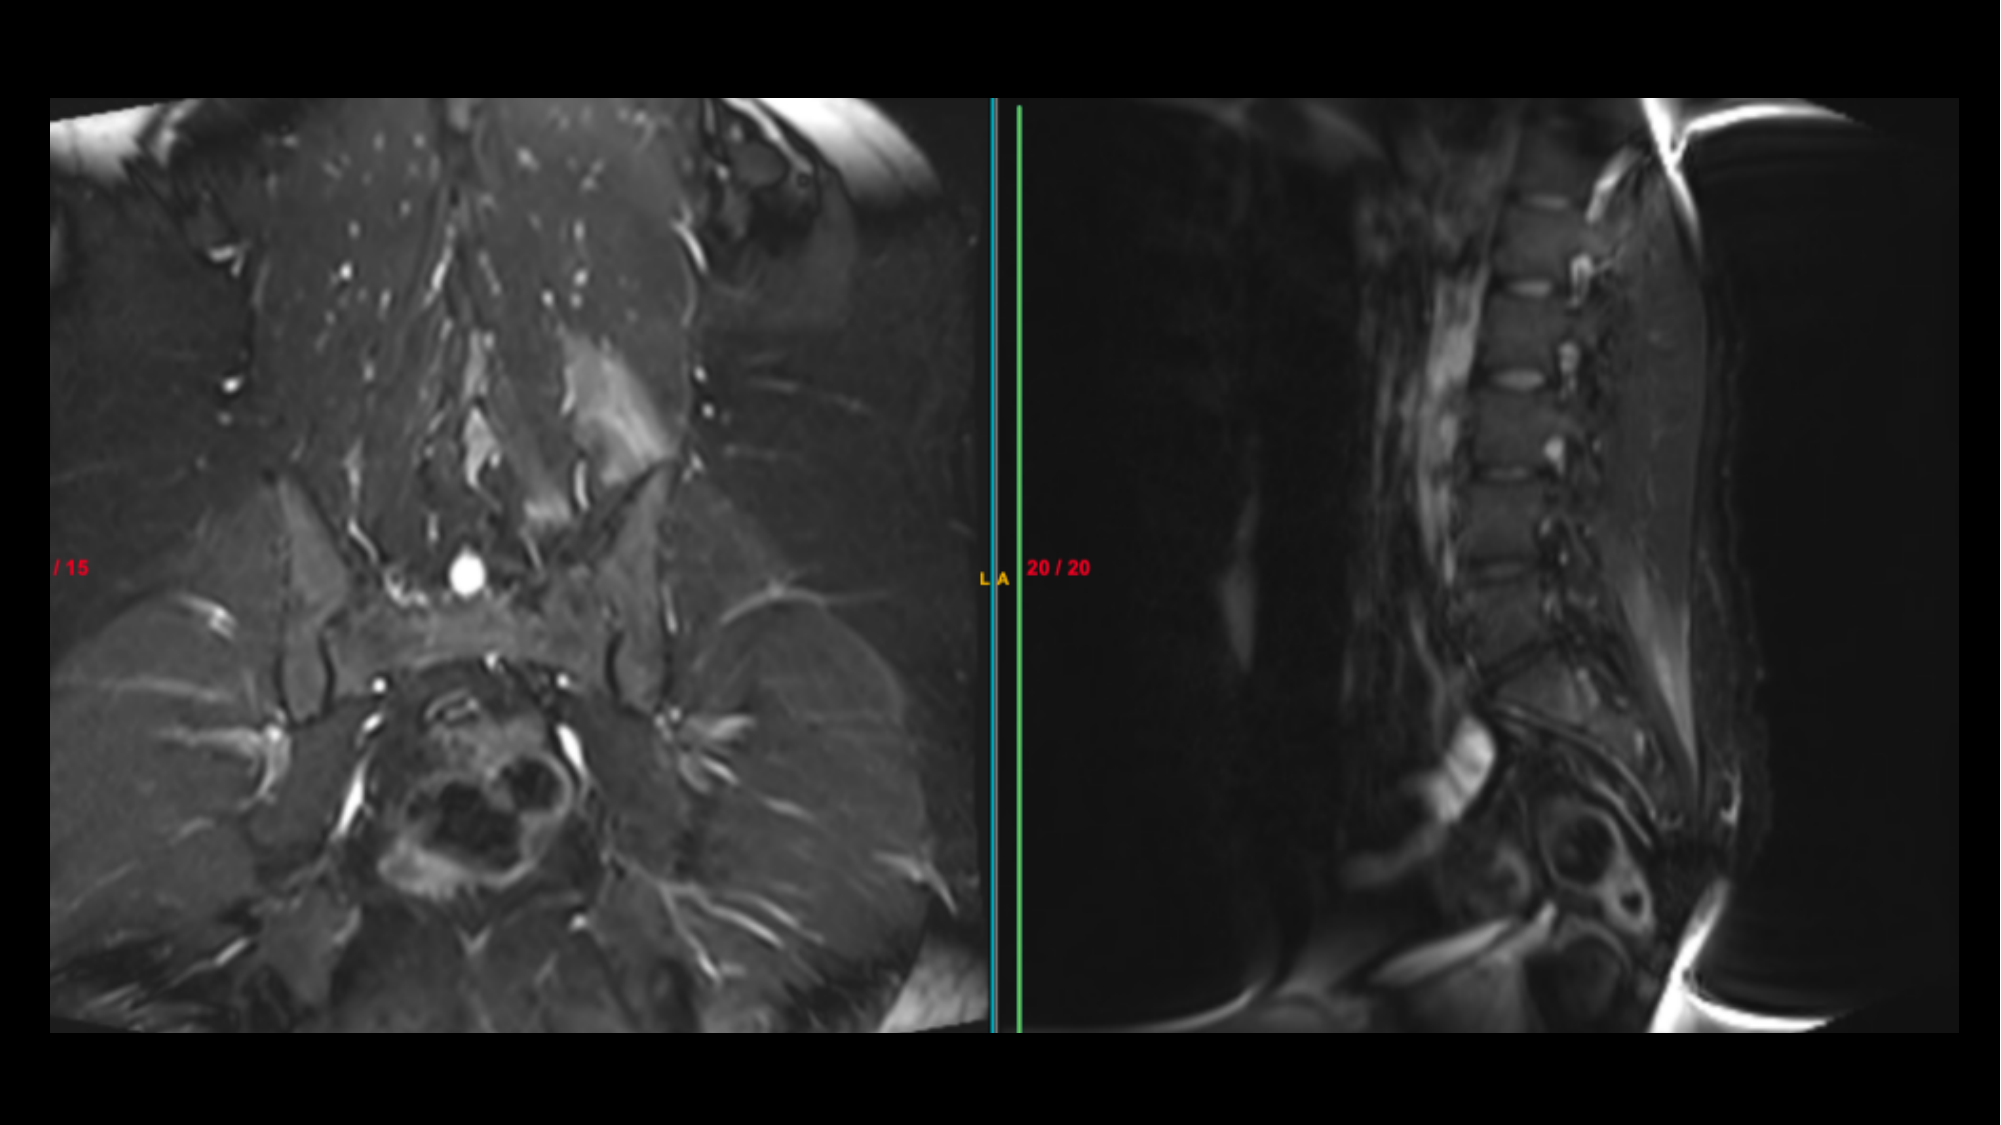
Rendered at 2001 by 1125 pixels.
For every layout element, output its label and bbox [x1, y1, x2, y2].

picture [49, 98, 1959, 1033]
